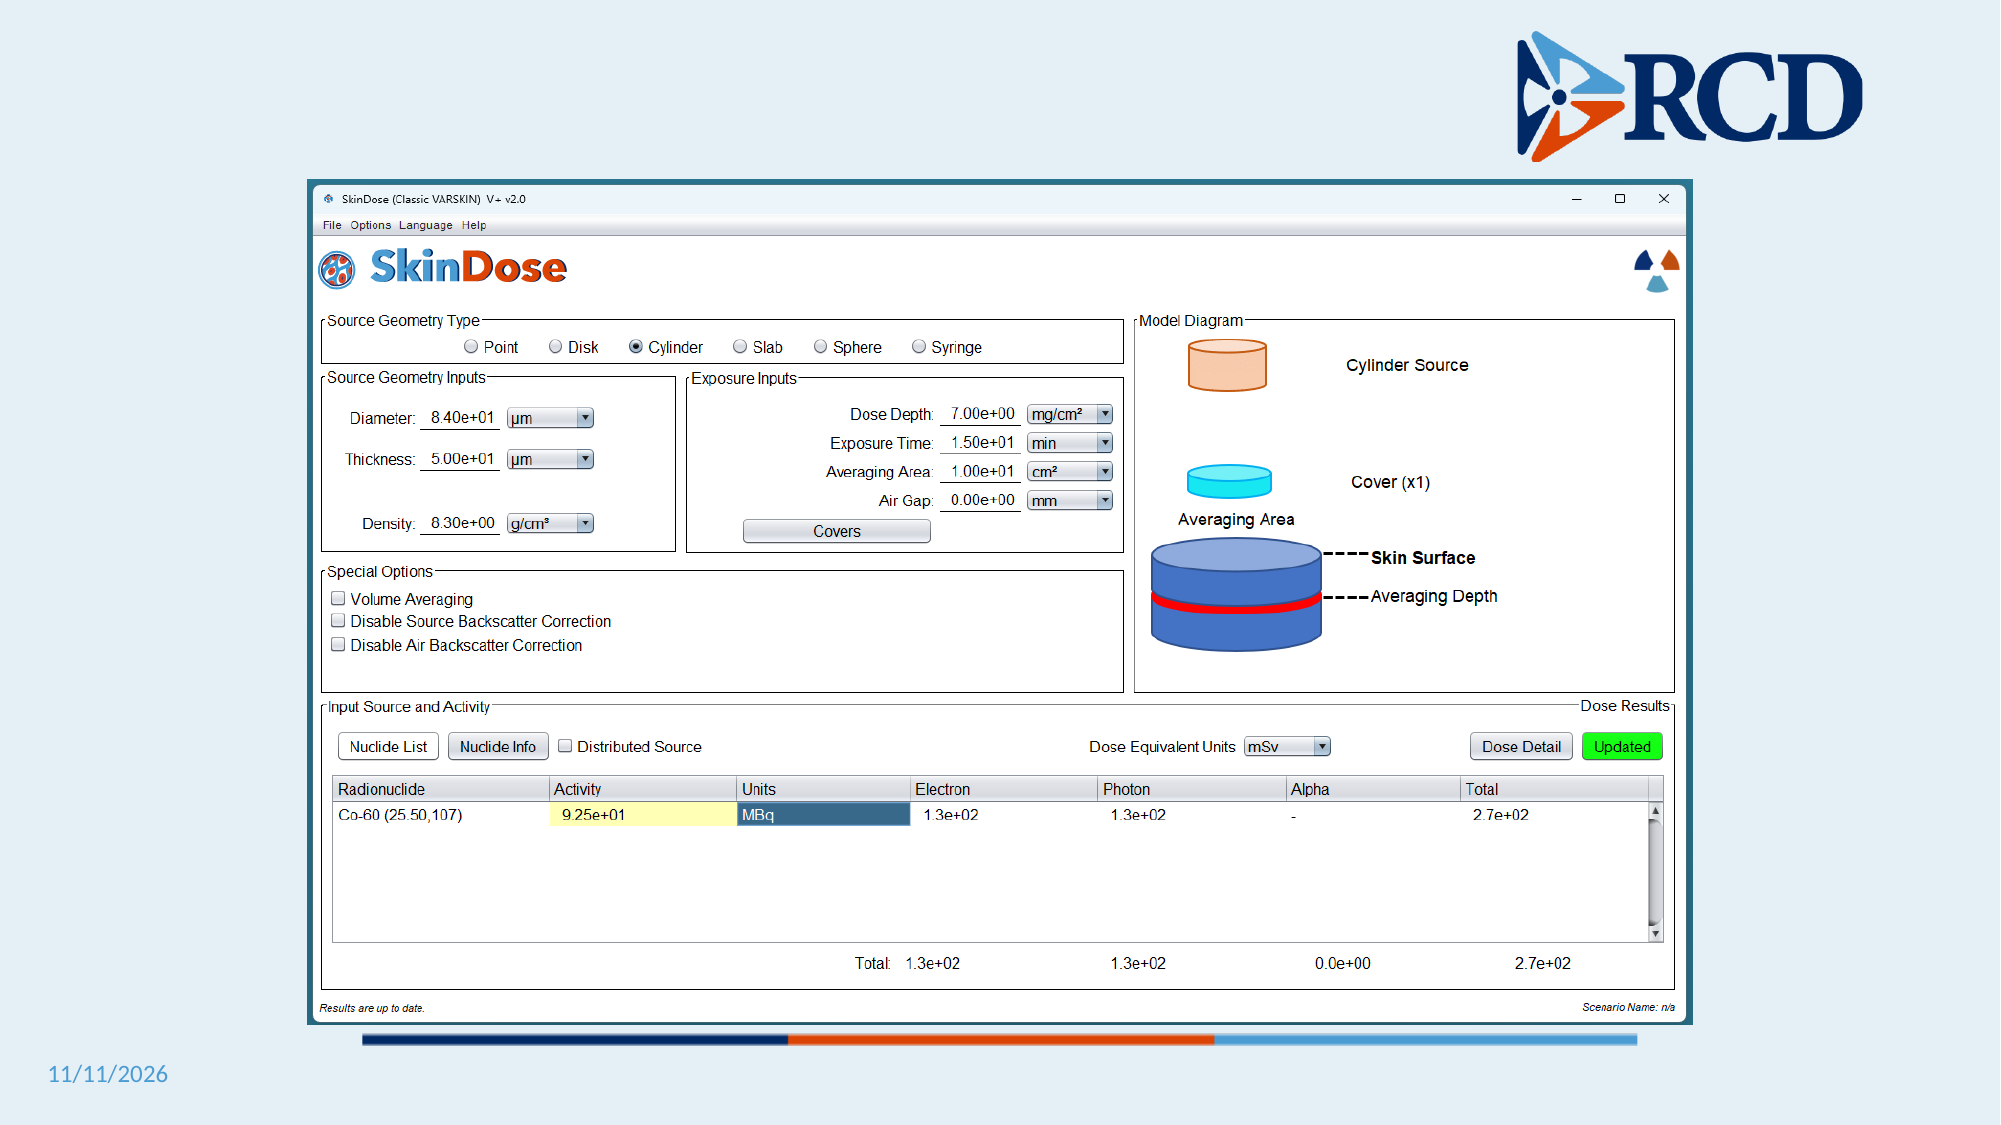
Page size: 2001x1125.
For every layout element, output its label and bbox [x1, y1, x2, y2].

picture [307, 179, 1693, 1025]
slide_number [32, 1042, 483, 1103]
